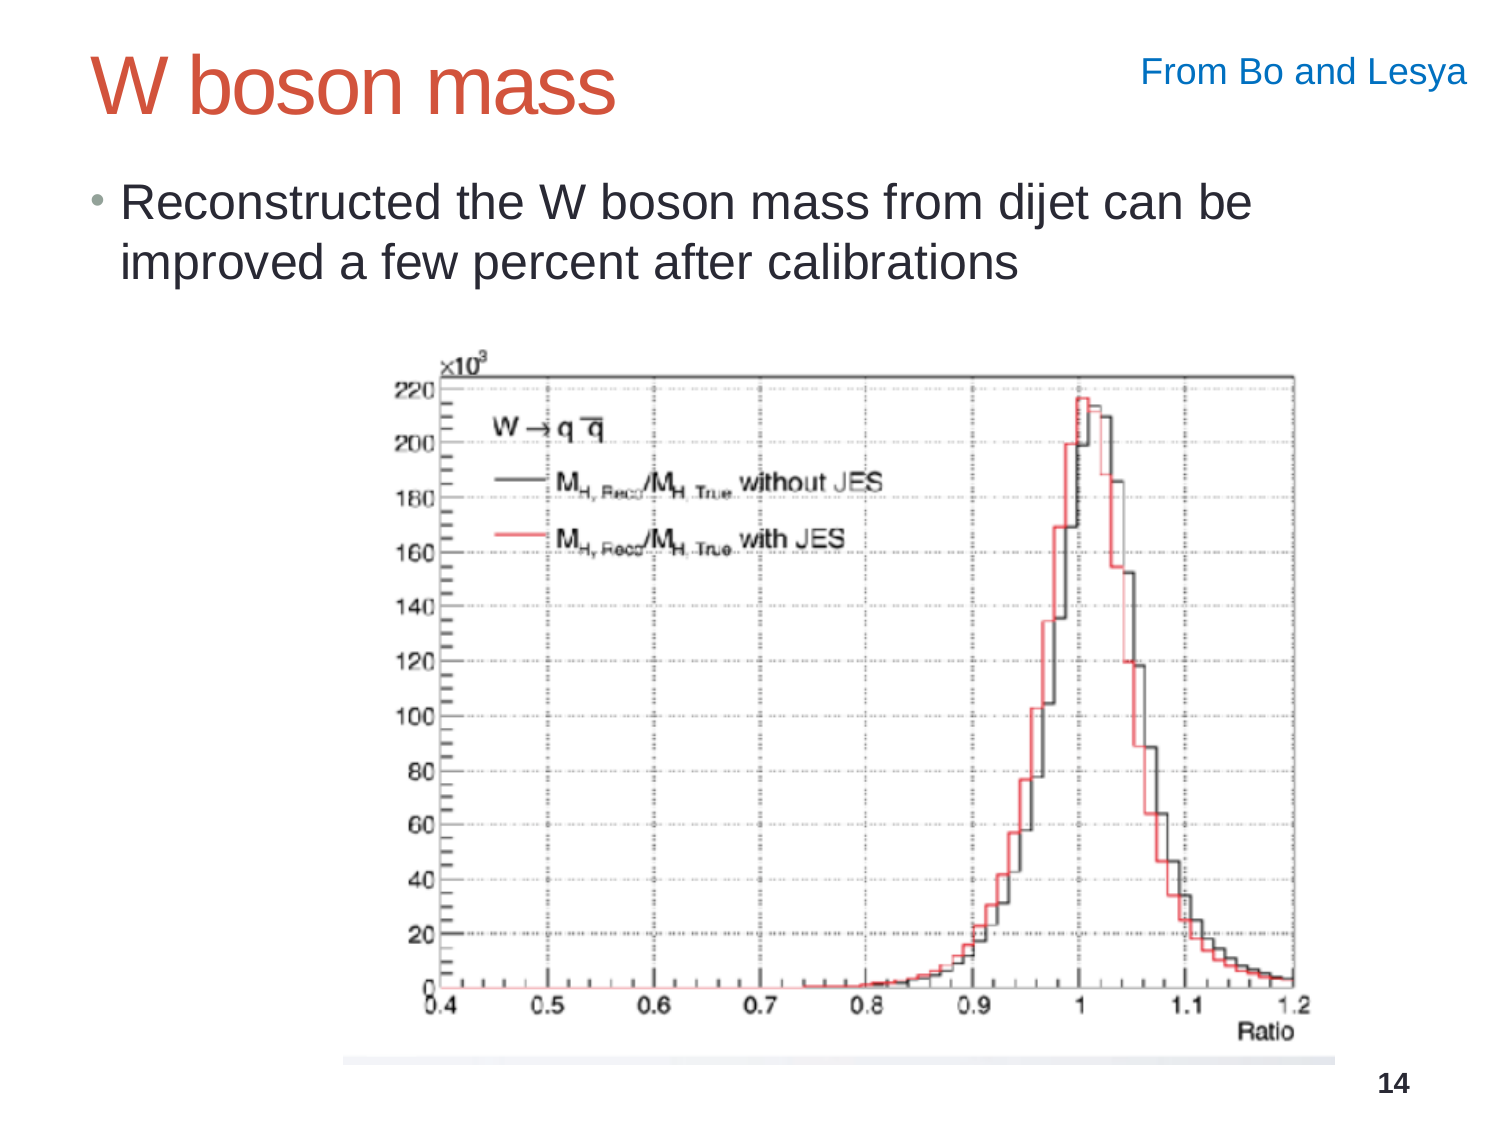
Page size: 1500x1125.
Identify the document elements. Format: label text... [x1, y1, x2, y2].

picture [343, 323, 1335, 1065]
text_box From Bo and Lesya [1115, 39, 1493, 100]
slide_number 14 [1250, 1055, 1425, 1110]
list Reconstructed the W boson mass from dijet can be improved a few percent after calibrations [75, 162, 1425, 963]
title W boson mass [75, 0, 1425, 162]
